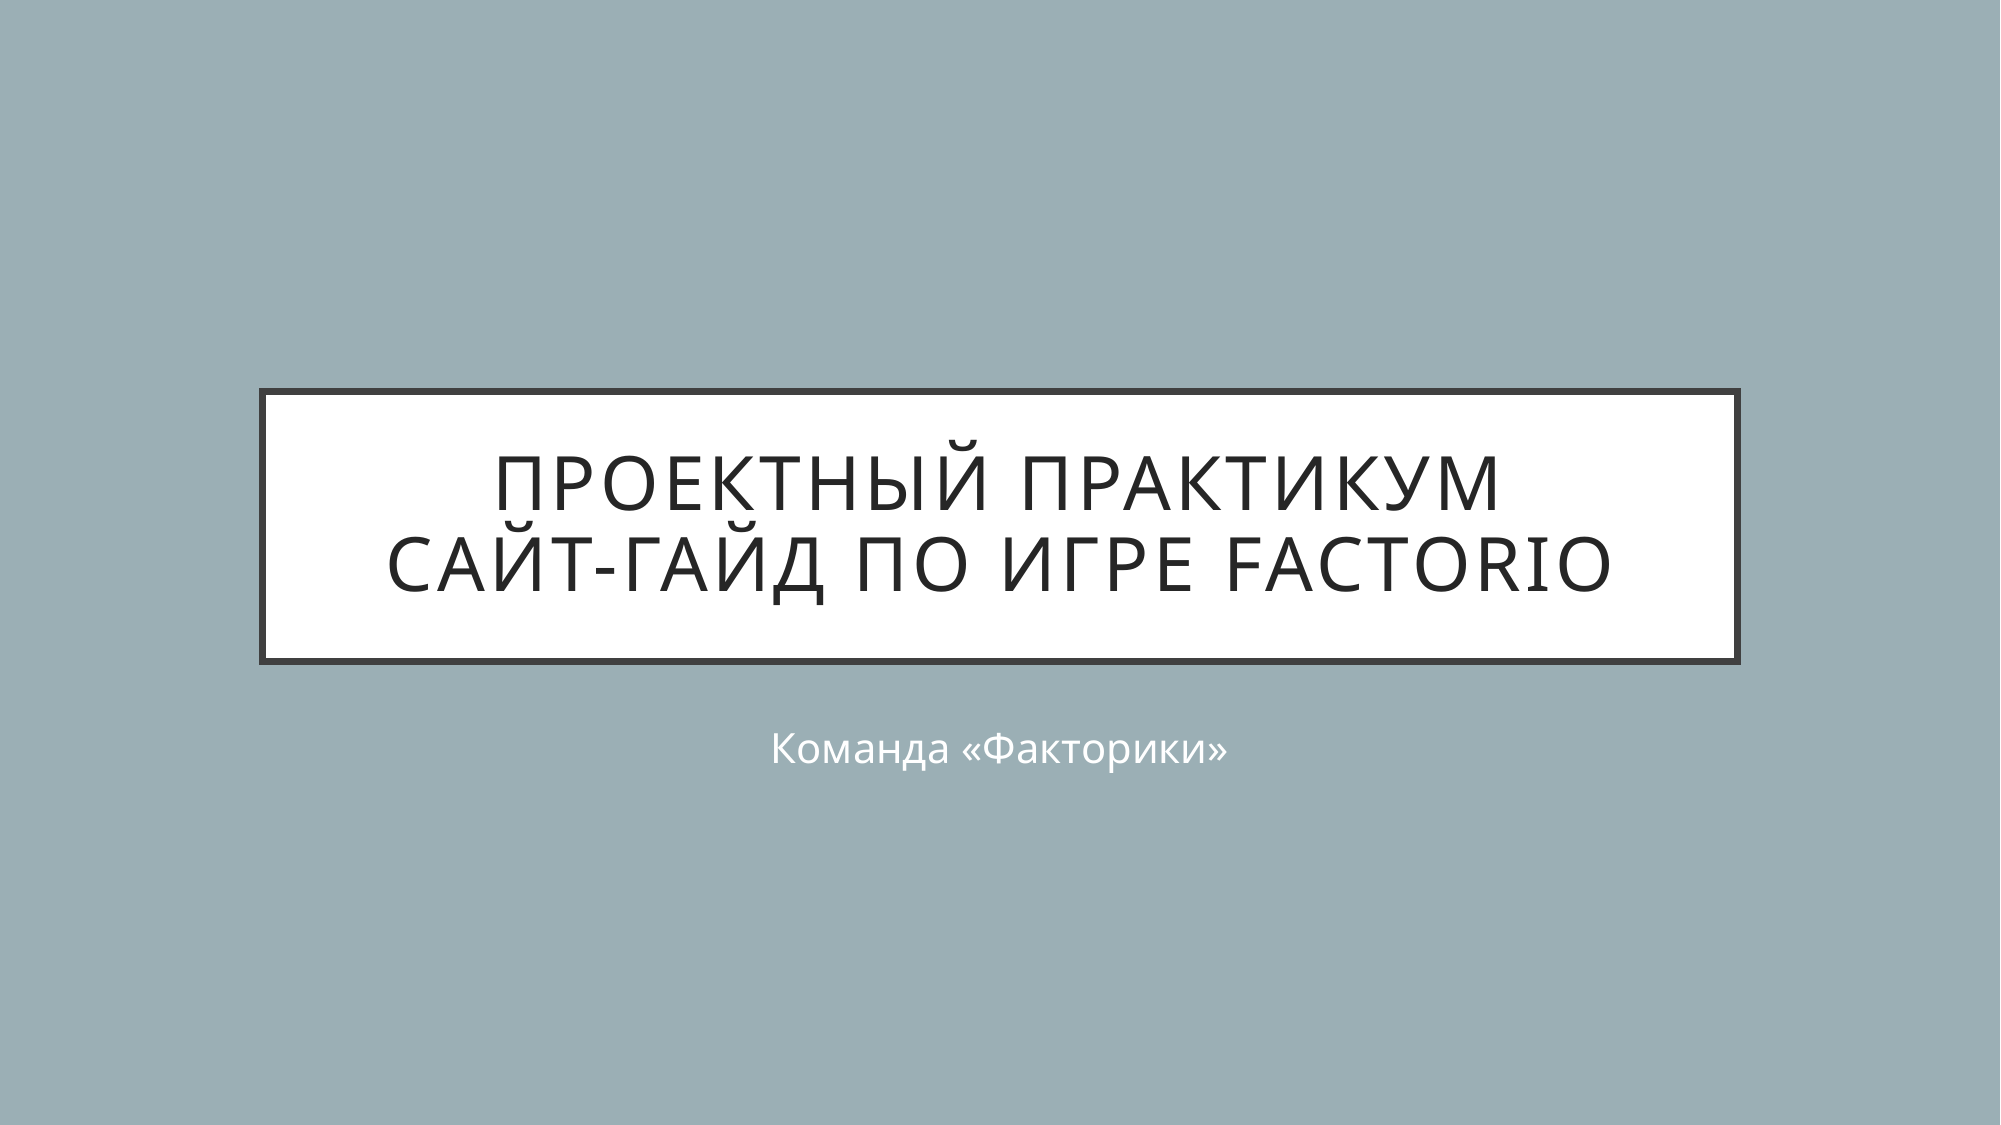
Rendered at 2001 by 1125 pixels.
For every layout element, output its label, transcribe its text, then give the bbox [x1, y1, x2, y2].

title Проектный практикум сайт-гайд по игре Factorio [259, 388, 1741, 665]
subtitle Команда «Факторики» [442, 713, 1558, 918]
